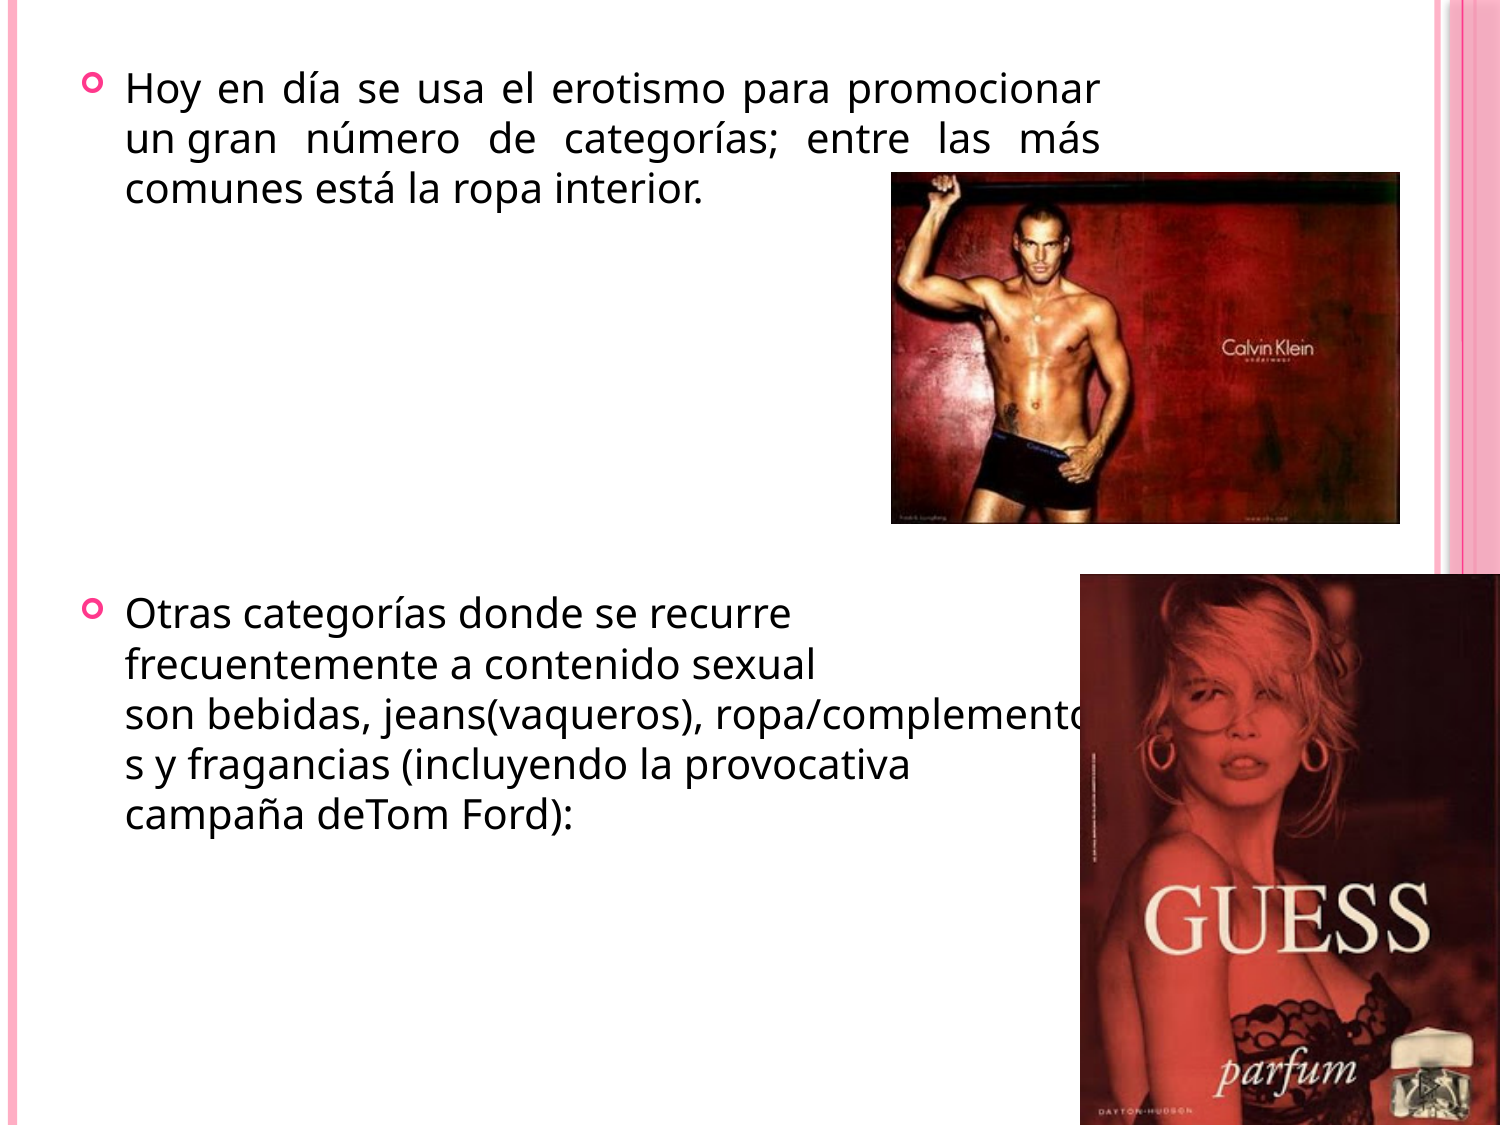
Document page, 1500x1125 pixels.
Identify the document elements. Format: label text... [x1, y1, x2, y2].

picture [1080, 573, 1500, 1125]
picture [891, 172, 1401, 524]
list Hoy en día se usa el erotismo para promocionar un gran número de categorías; entre las más comunes está la ropa interior. Otras categorías donde se recurre frecuentemente a contenido sexual son bebidas, jeans(vaqueros), ropa/complementos y fragancias (incluyendo la provocativa campaña deTom Ford): [64, 54, 1117, 1062]
